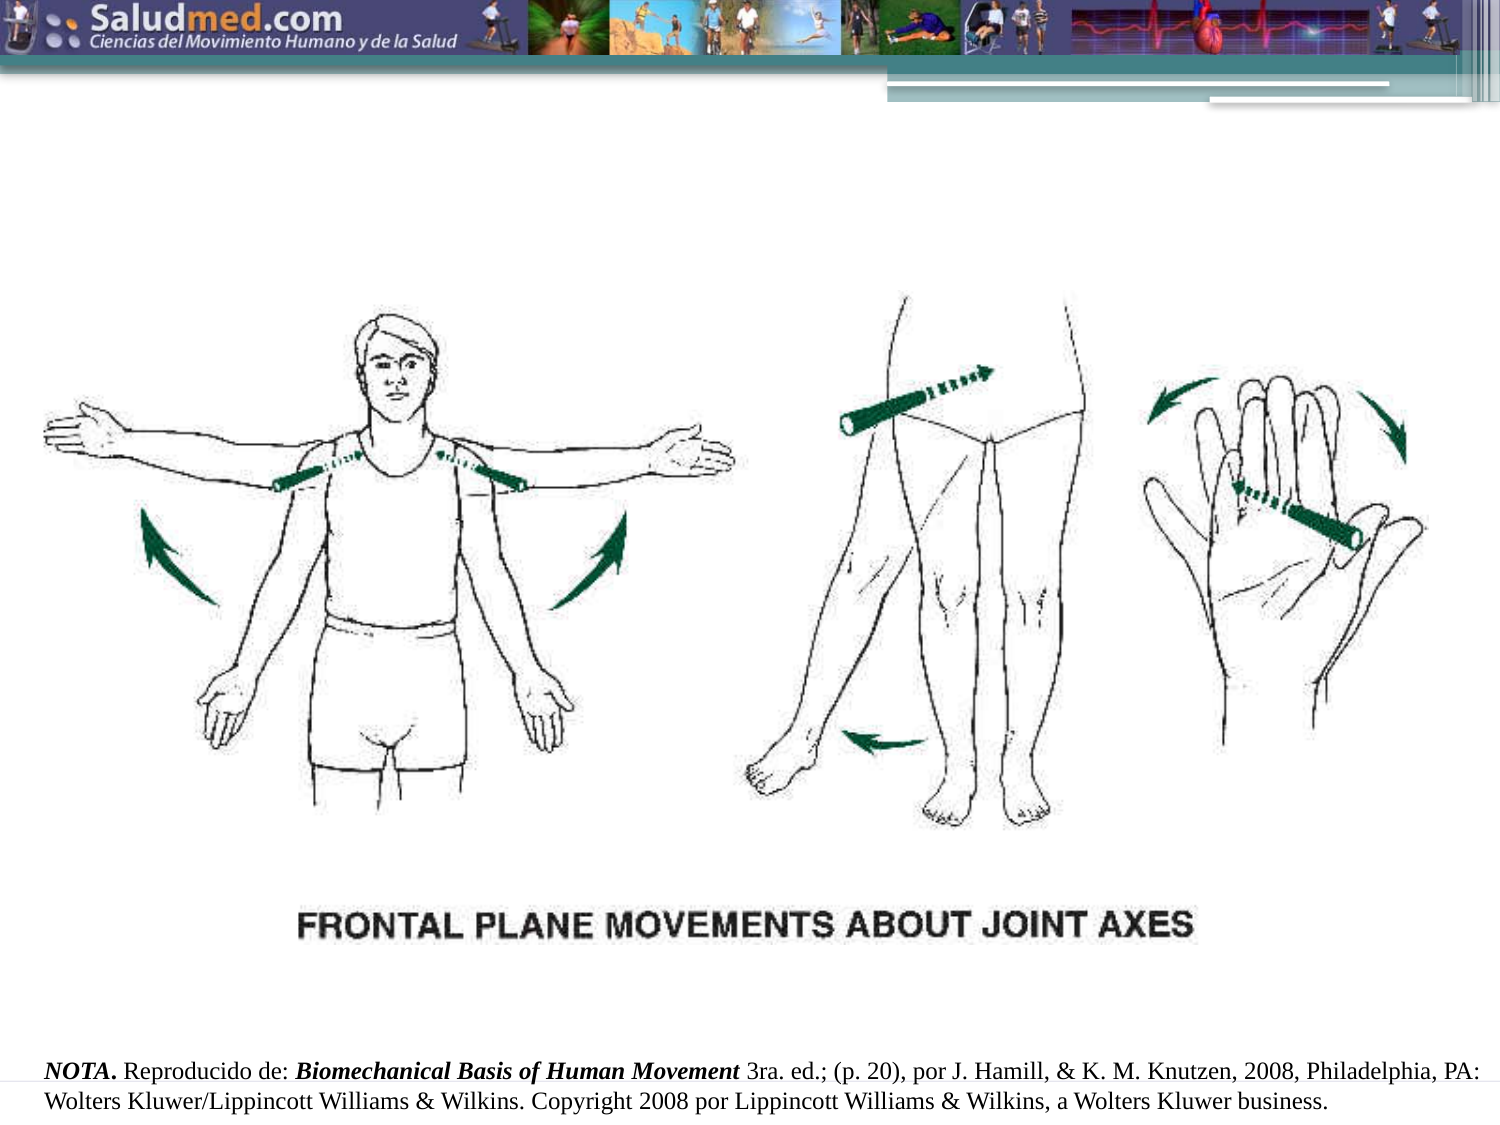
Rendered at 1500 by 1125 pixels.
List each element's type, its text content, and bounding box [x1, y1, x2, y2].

picture [29, 290, 1429, 945]
text_box [0, 1082, 1500, 1125]
picture [0, 0, 1460, 55]
text_box NOTA. Reproducido de: Biomechanical Basis of Human Movement 3ra. ed.; (p. 20), por J. Hamill, & K. M. Knutzen, 2008, Philadelphia, PA: Wolters Kluwer/Lippincott Williams & Wilkins. Copyright 2008 por Lippincott Williams & Wilkins, a Wolters Kluwer business. [29, 1047, 1500, 1106]
